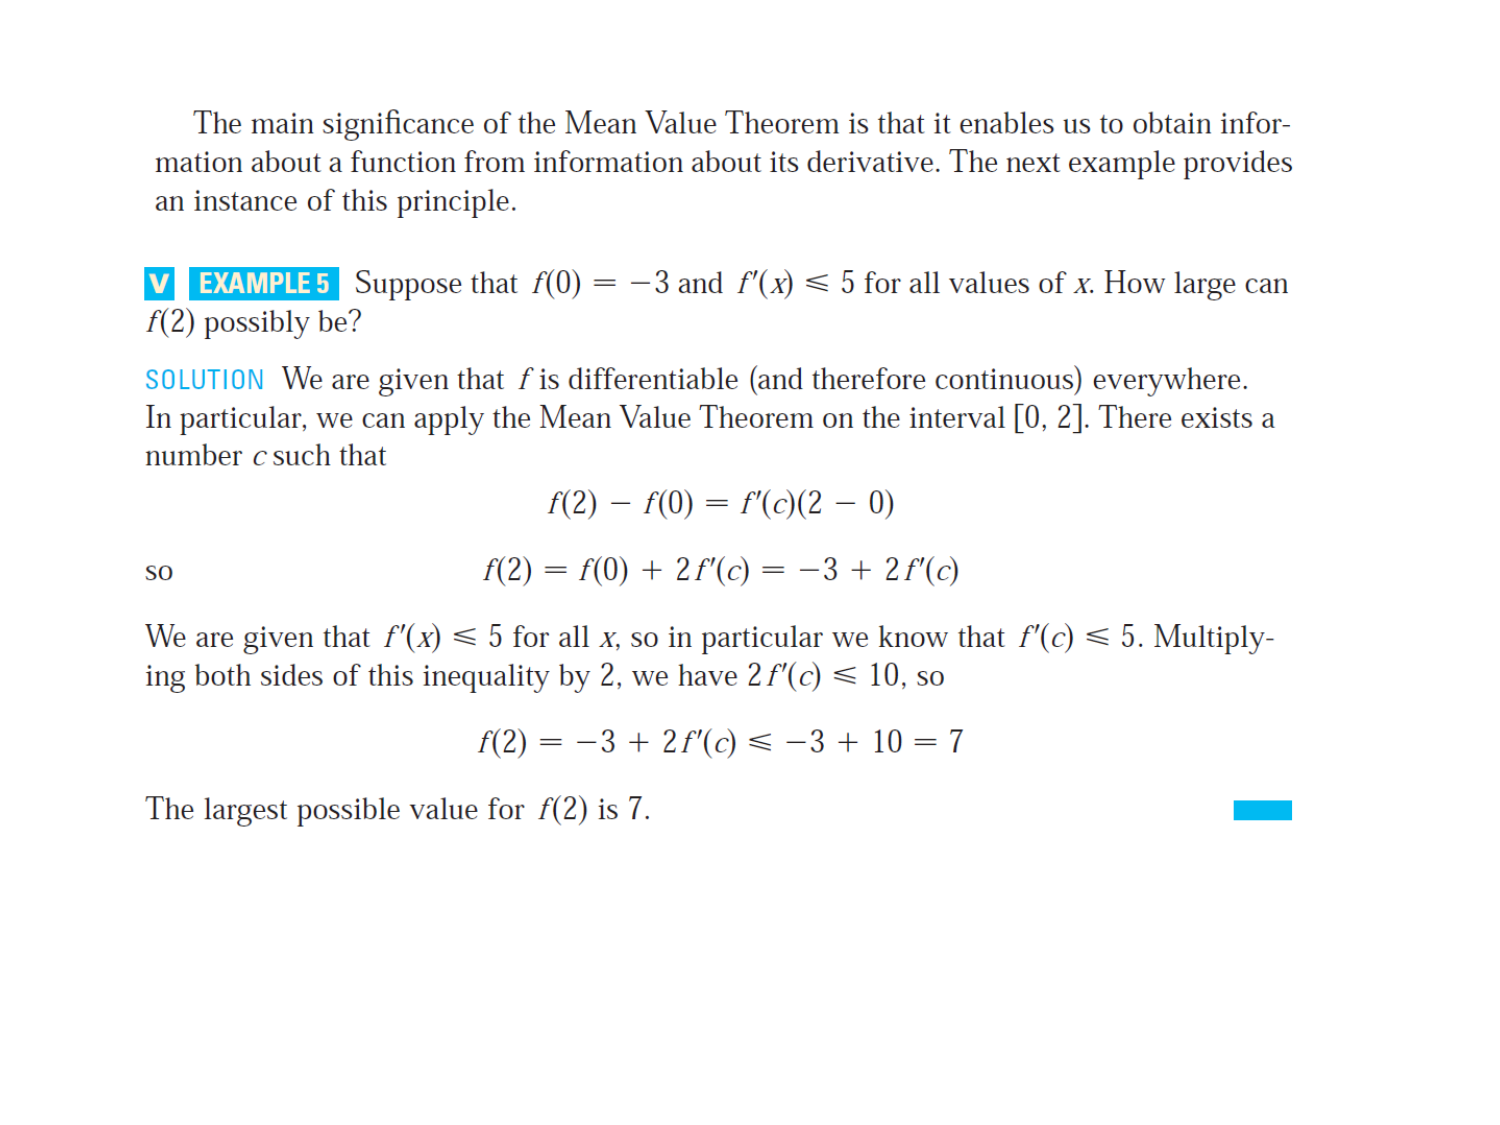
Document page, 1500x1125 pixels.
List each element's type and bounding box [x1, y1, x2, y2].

picture [137, 99, 1339, 837]
